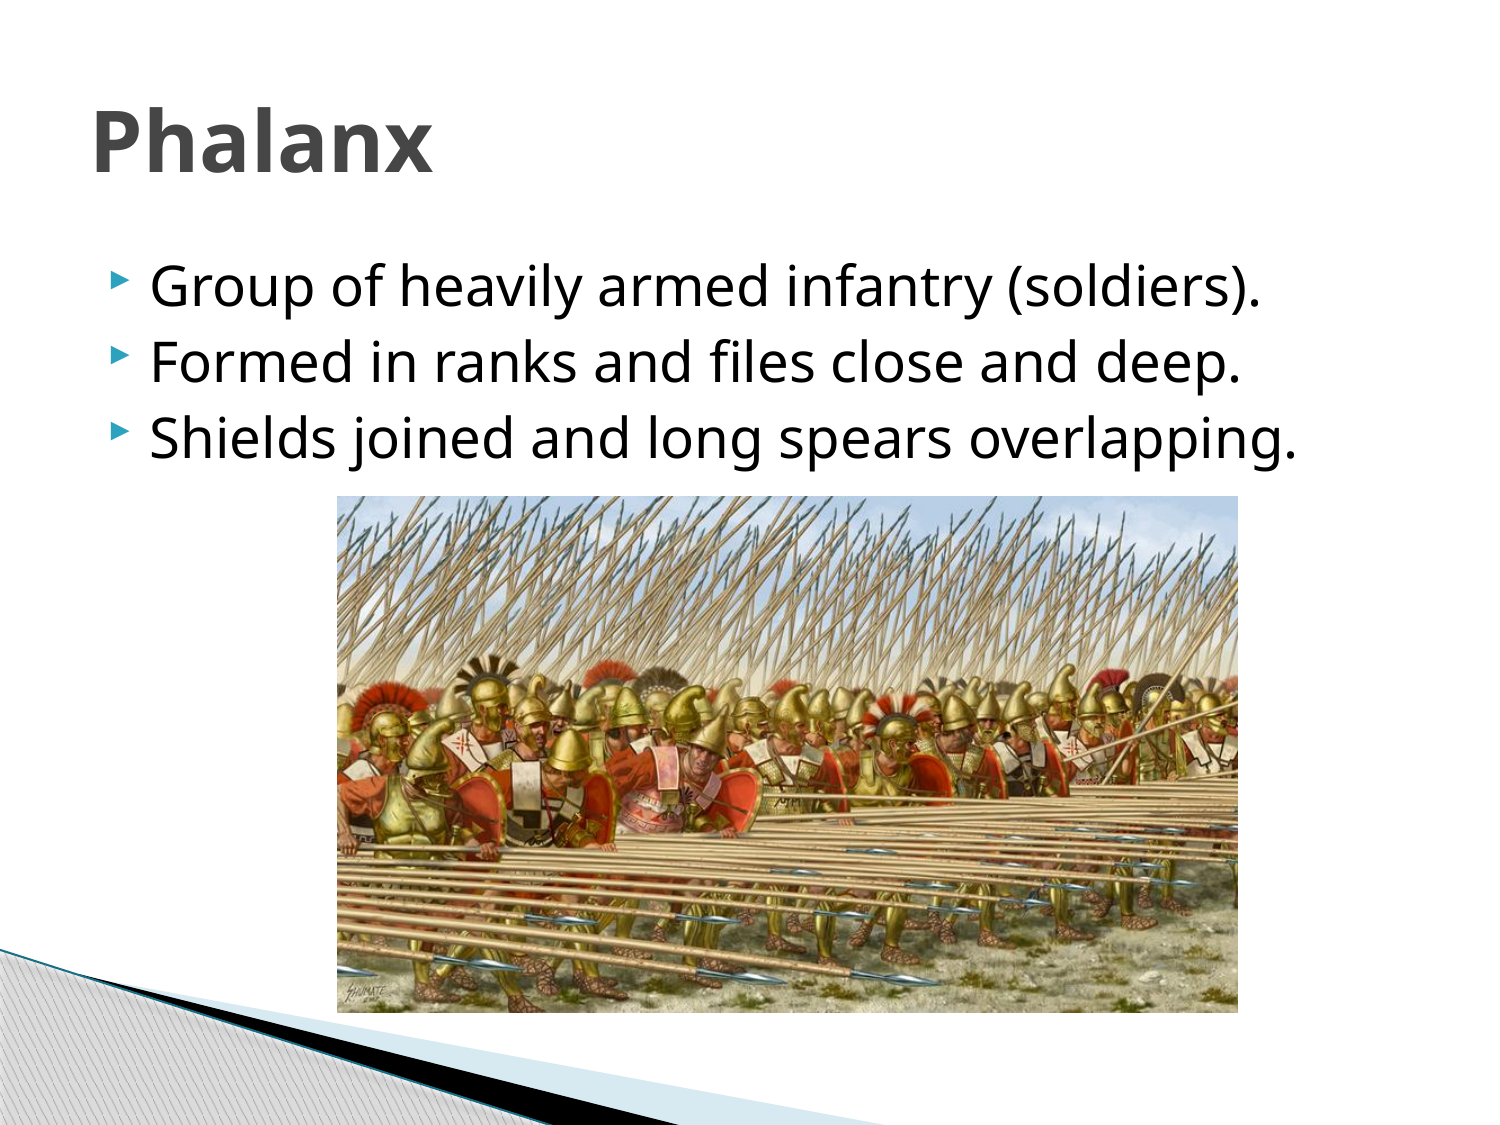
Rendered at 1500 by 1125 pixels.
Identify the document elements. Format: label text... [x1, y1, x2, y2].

list Group of heavily armed infantry (soldiers). Formed in ranks and files close and deep. Shields joined and long spears overlapping. [75, 243, 1425, 986]
title Phalanx [75, 45, 1425, 233]
picture [337, 496, 1238, 1014]
